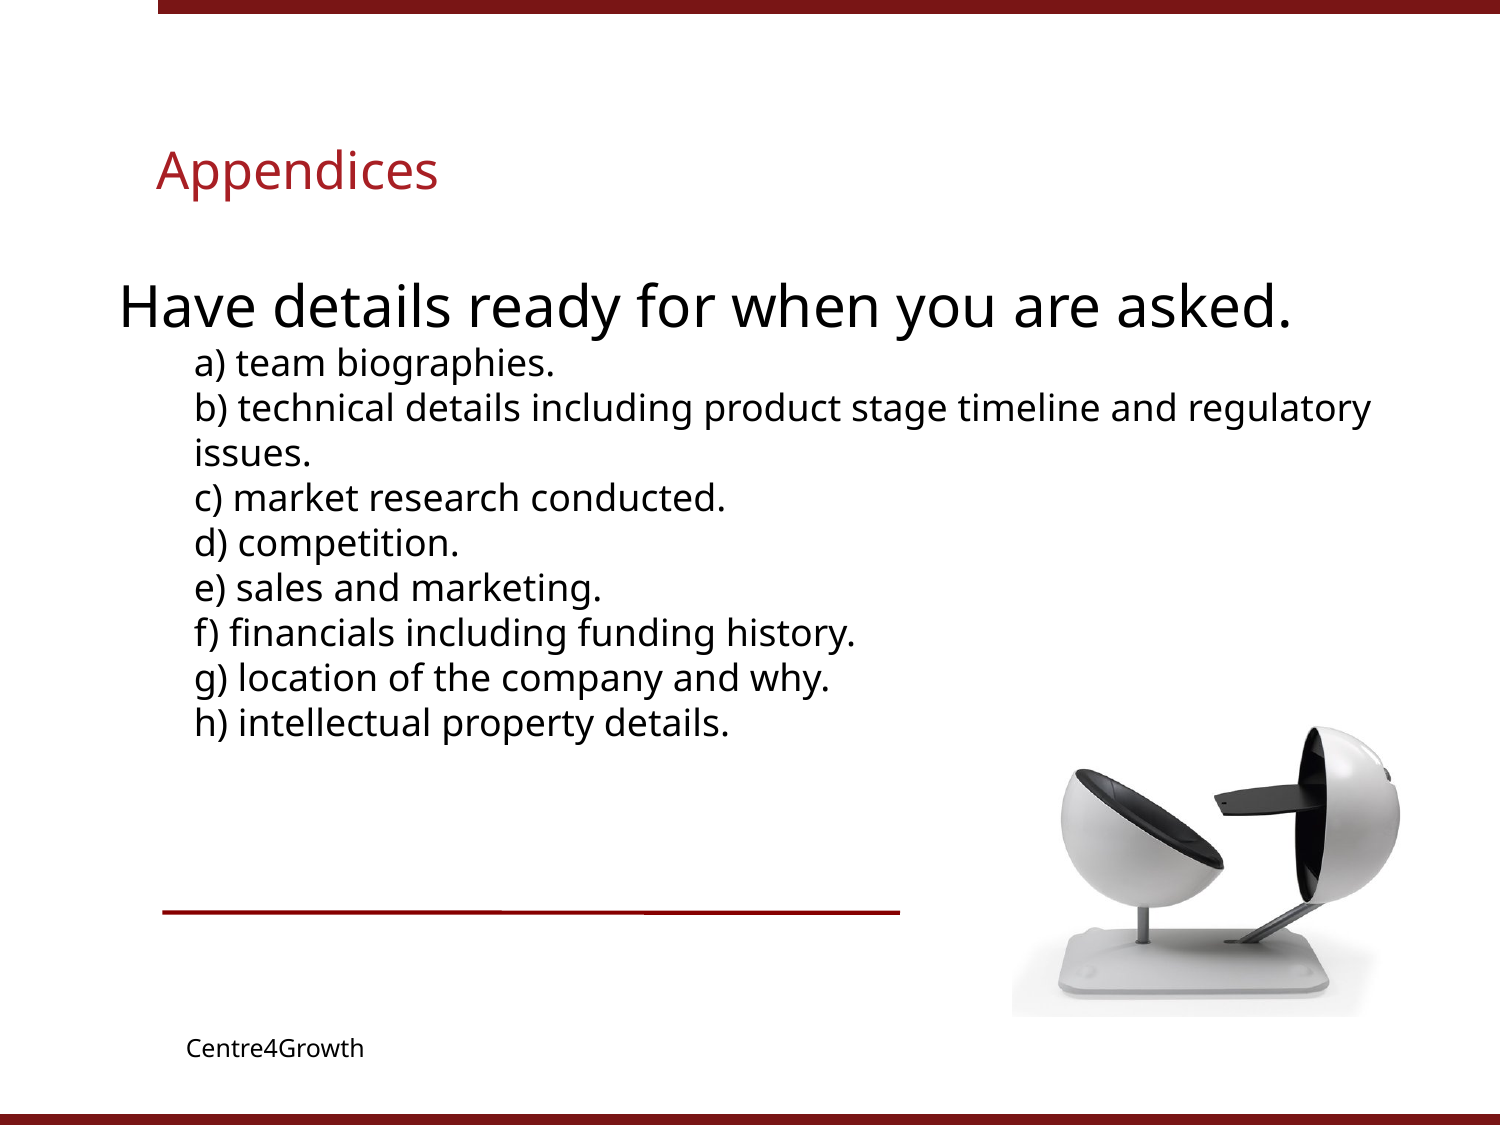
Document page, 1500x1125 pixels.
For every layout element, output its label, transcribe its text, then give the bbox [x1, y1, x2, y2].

text_box Centre4Growth [171, 1025, 380, 1070]
title Appendices [149, 111, 983, 226]
picture [0, 0, 1500, 1125]
text_box Have details ready for when you are asked. a) team biographies. b) technical details including product stage timeline and regulatory issues. c) market research conducted. d) competition. e) sales and marketing. f) financials including funding history. g) location of the company and why. h) intellectual property details. [112, 262, 1463, 950]
